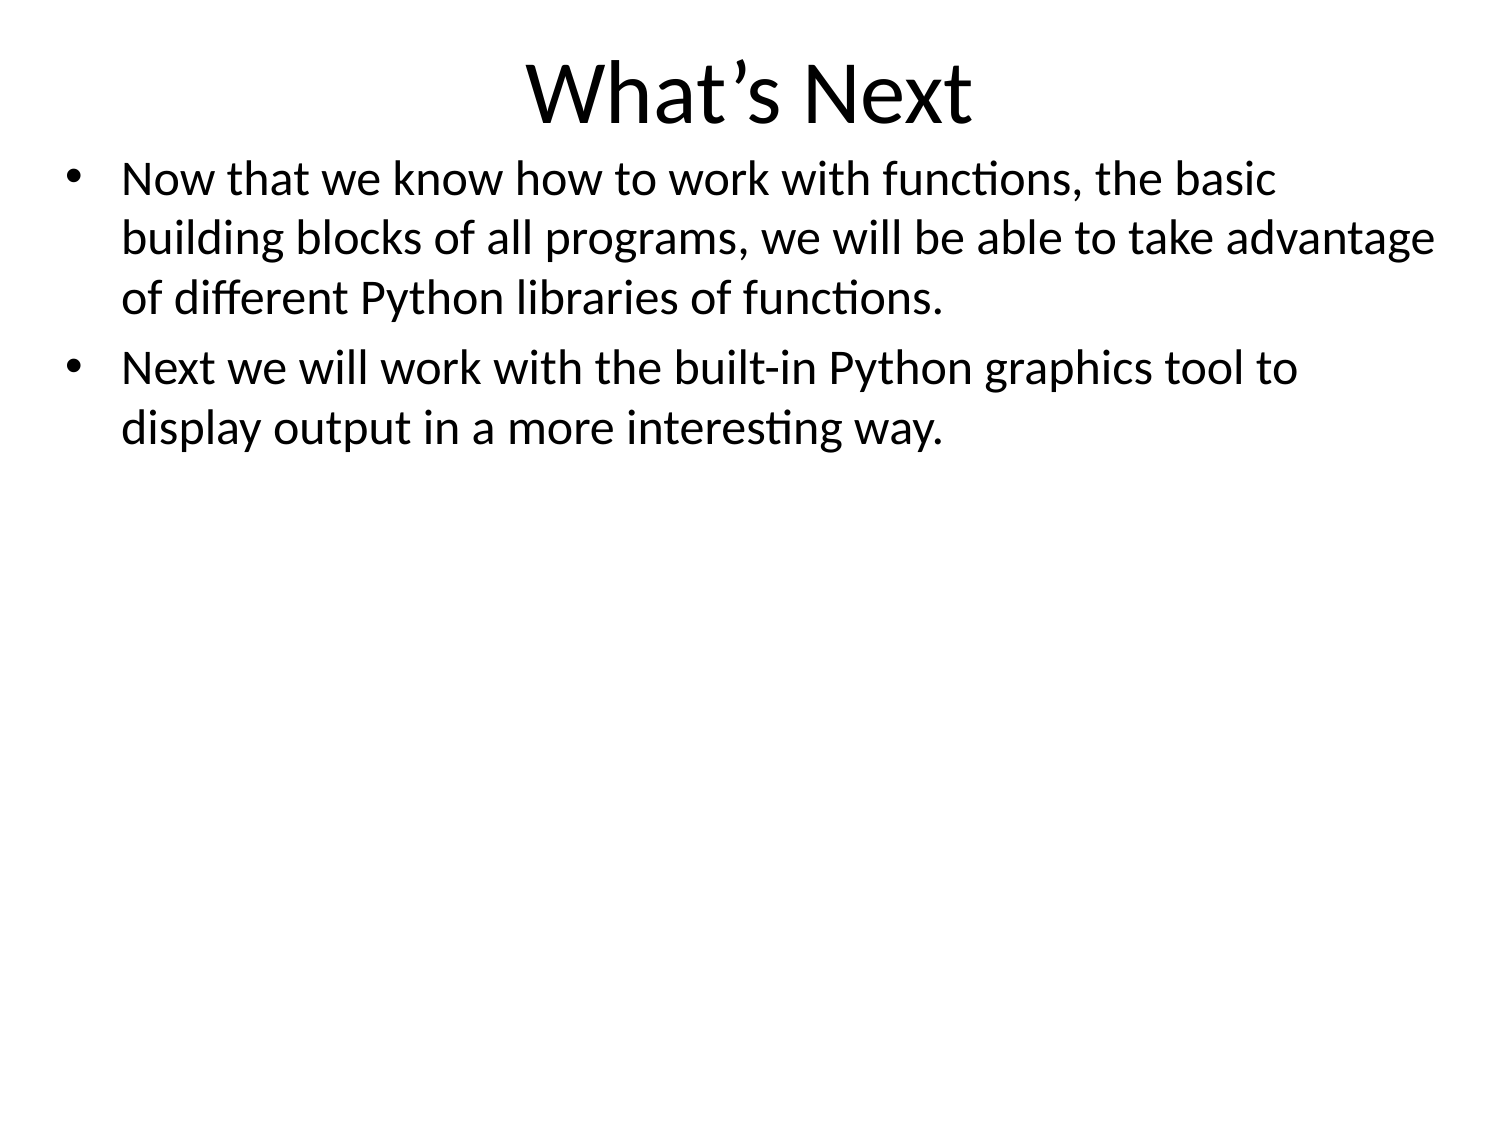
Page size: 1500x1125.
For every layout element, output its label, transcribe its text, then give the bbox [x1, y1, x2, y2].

list Now that we know how to work with functions, the basic building blocks of all programs, we will be able to take advantage of different Python libraries of functions. Next we will work with the built-in Python graphics tool to display output in a more interesting way. [50, 137, 1463, 1050]
title What’s Next [75, 24, 1425, 137]
